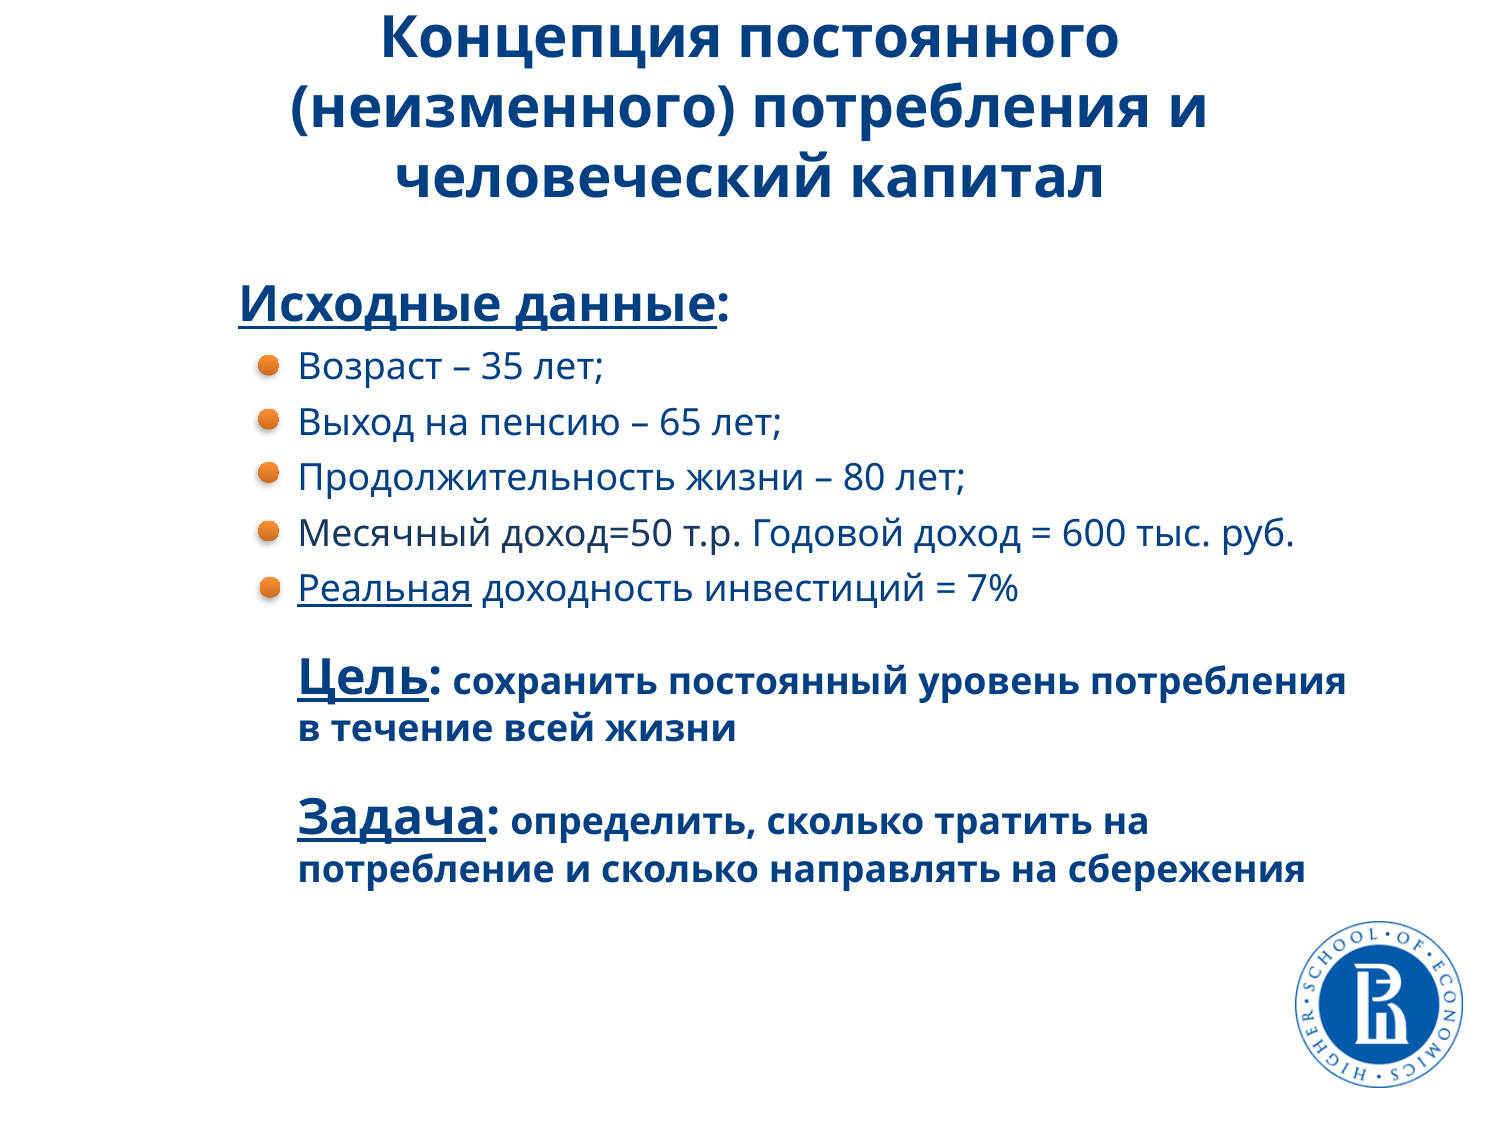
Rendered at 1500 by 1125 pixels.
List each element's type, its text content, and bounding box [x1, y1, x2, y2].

picture [1295, 921, 1464, 1089]
text_box Концепция постоянного (неизменного) потребления и человеческий капитал [158, 70, 1342, 139]
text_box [223, 264, 1380, 904]
